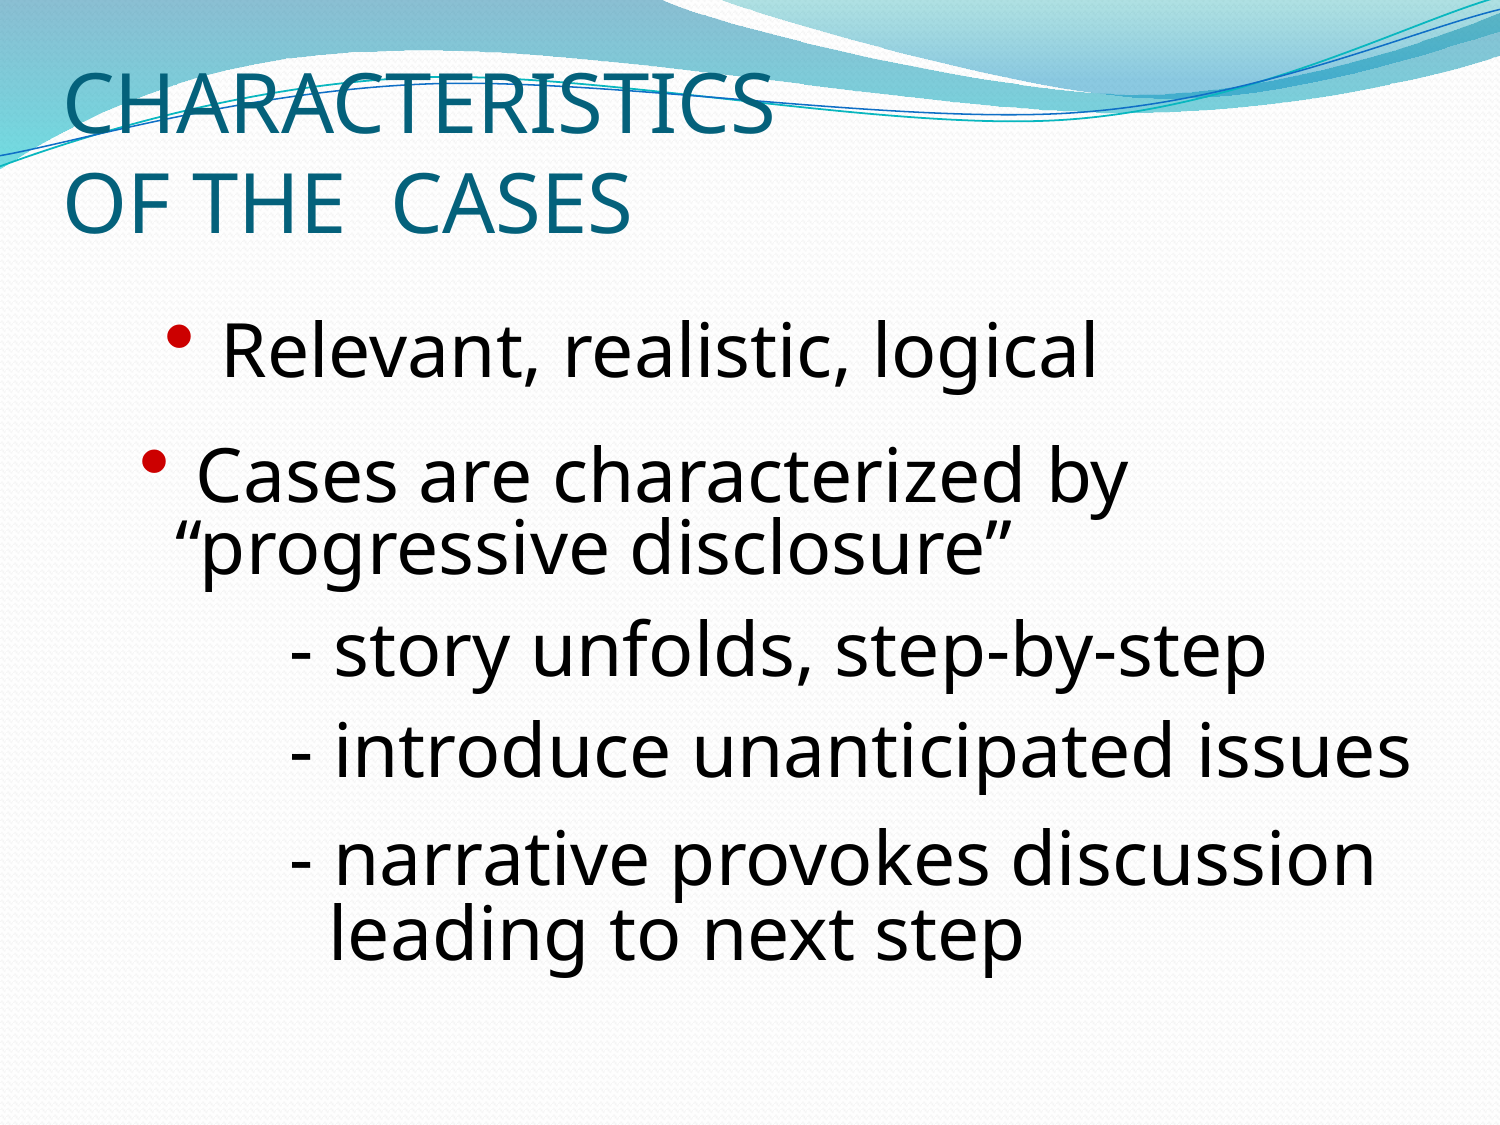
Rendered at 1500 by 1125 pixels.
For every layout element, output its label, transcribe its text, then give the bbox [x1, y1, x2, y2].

text_box Relevant, realistic, logical [150, 312, 1463, 400]
title CHARACTERISTICS OF THE CASES [62, 24, 1500, 251]
text_box Cases are characterized by “progressive disclosure” - story unfolds, step-by-step - introduce unanticipated issues - narrative provokes discussion leading to next step [124, 437, 1500, 983]
